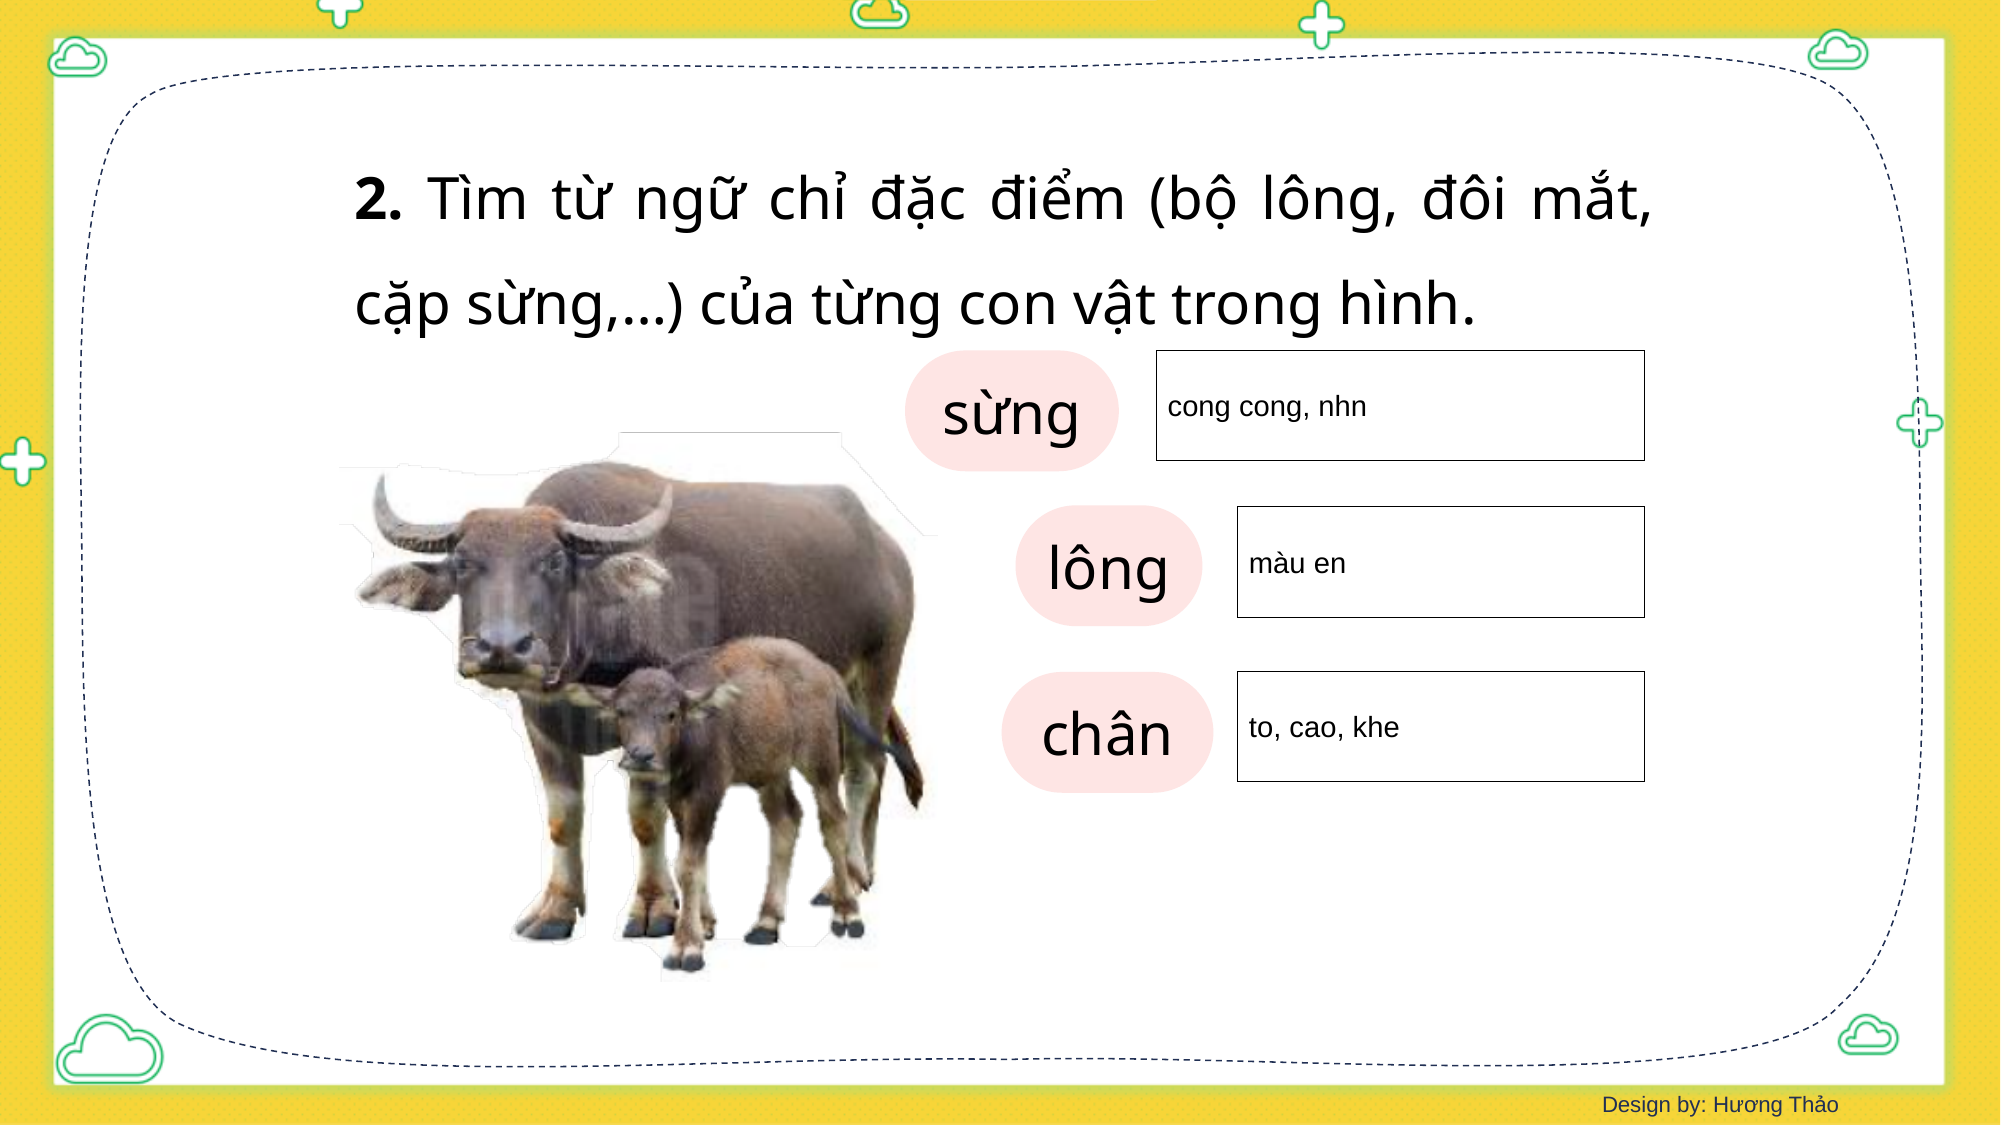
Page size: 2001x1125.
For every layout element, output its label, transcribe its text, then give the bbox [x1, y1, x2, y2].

text_box chân [999, 669, 1216, 795]
text_box 2. Tìm từ ngữ chỉ đặc điểm (bộ lông, đôi mắt, cặp sừng,…) của từng con vật trong hình. [340, 118, 1670, 344]
text_box sừng [902, 348, 1121, 474]
picture [0, 0, 2001, 1125]
text_box lông [1013, 503, 1205, 629]
